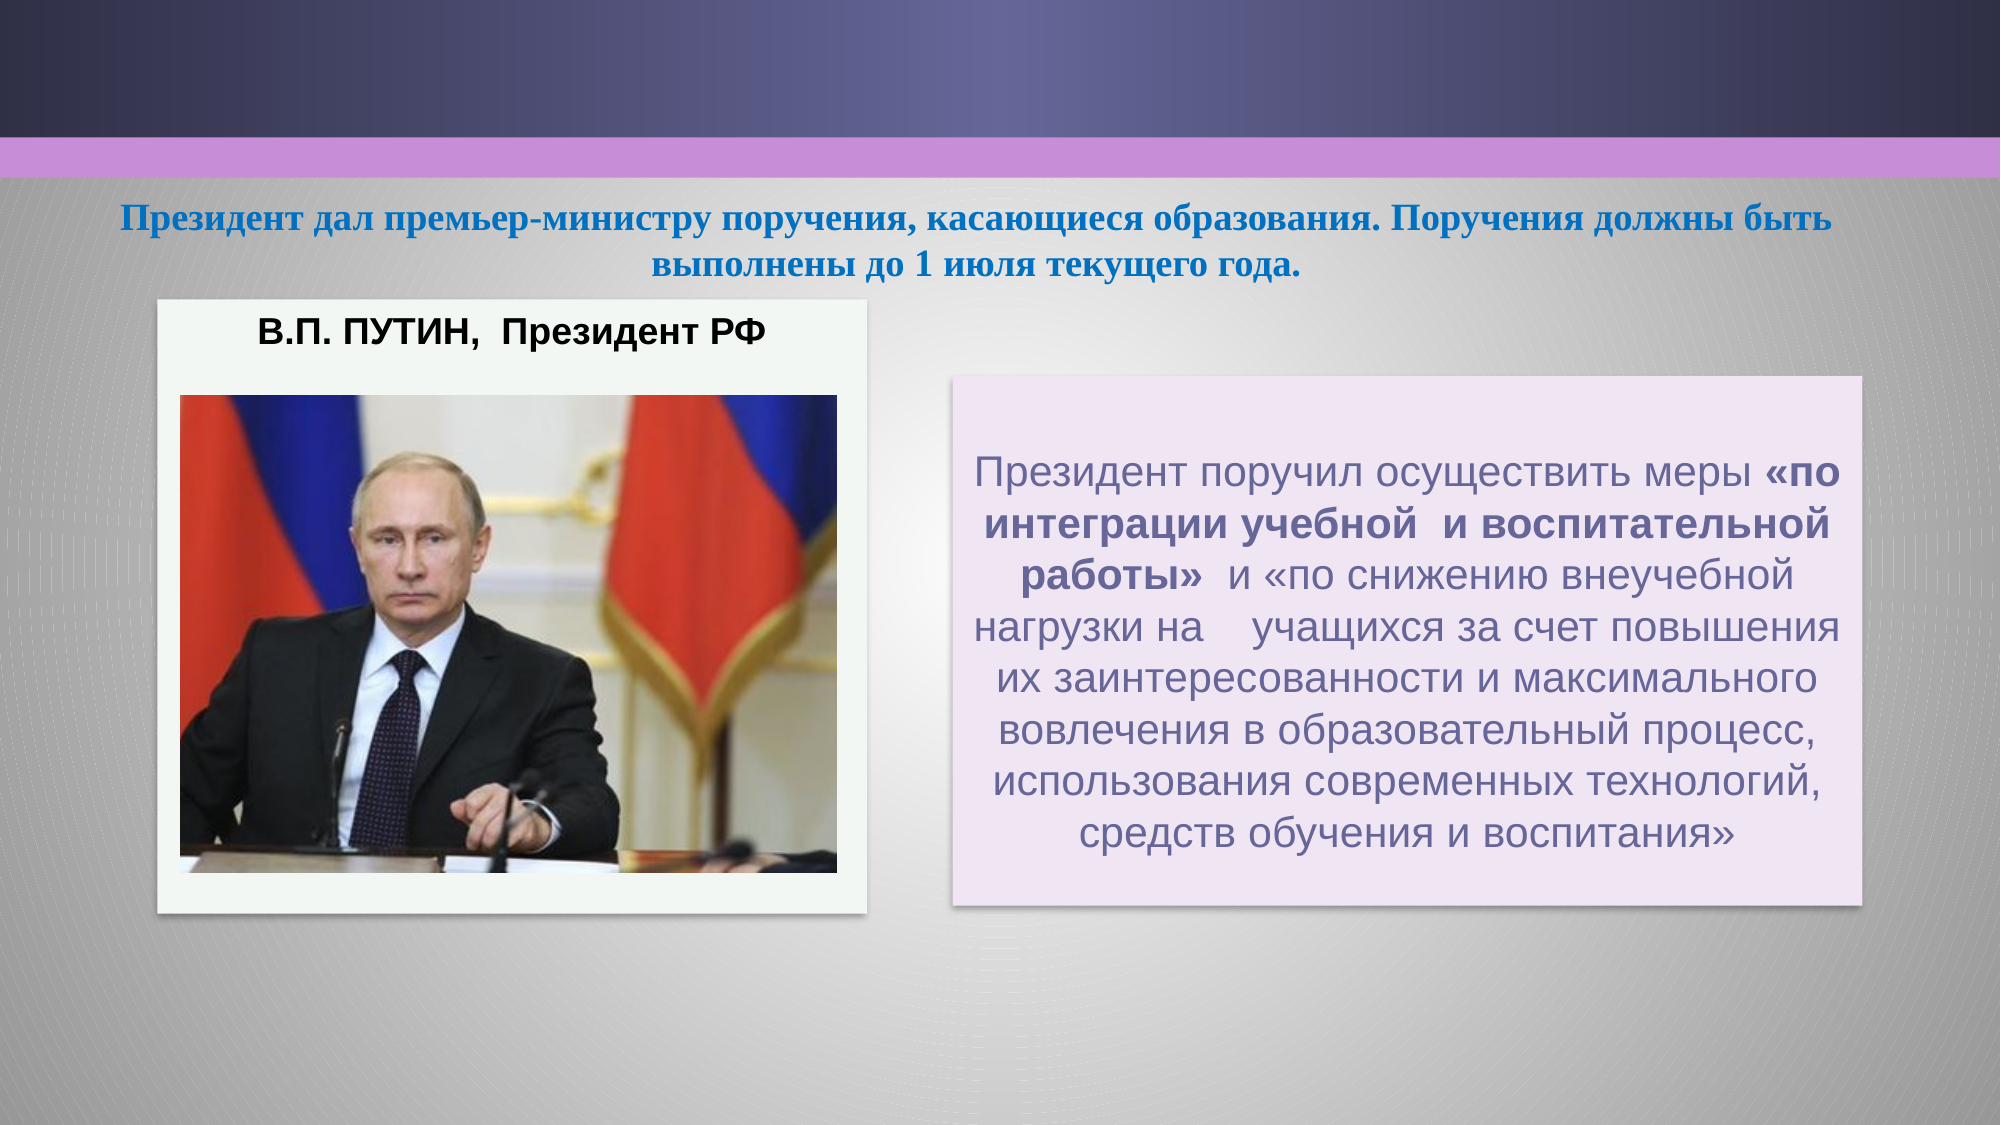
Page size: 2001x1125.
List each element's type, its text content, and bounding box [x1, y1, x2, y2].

picture [180, 395, 838, 873]
list Президент поручил осуществить меры «по интеграции учебной и воспитательной работы» и «по снижению внеучебной нагрузки на учащихся за счет повышения их заинтересованности и максимального вовлечения в образовательный процесс, использования современных технологий, средств обучения и воспитания» [952, 375, 1863, 906]
list В.П. ПУТИН, Президент РФ [156, 299, 868, 914]
title Президент дал премьер-министру поручения, касающиеся образования. Поручения должны быть выполнены до 1 июля текущего года. [48, 184, 1905, 292]
